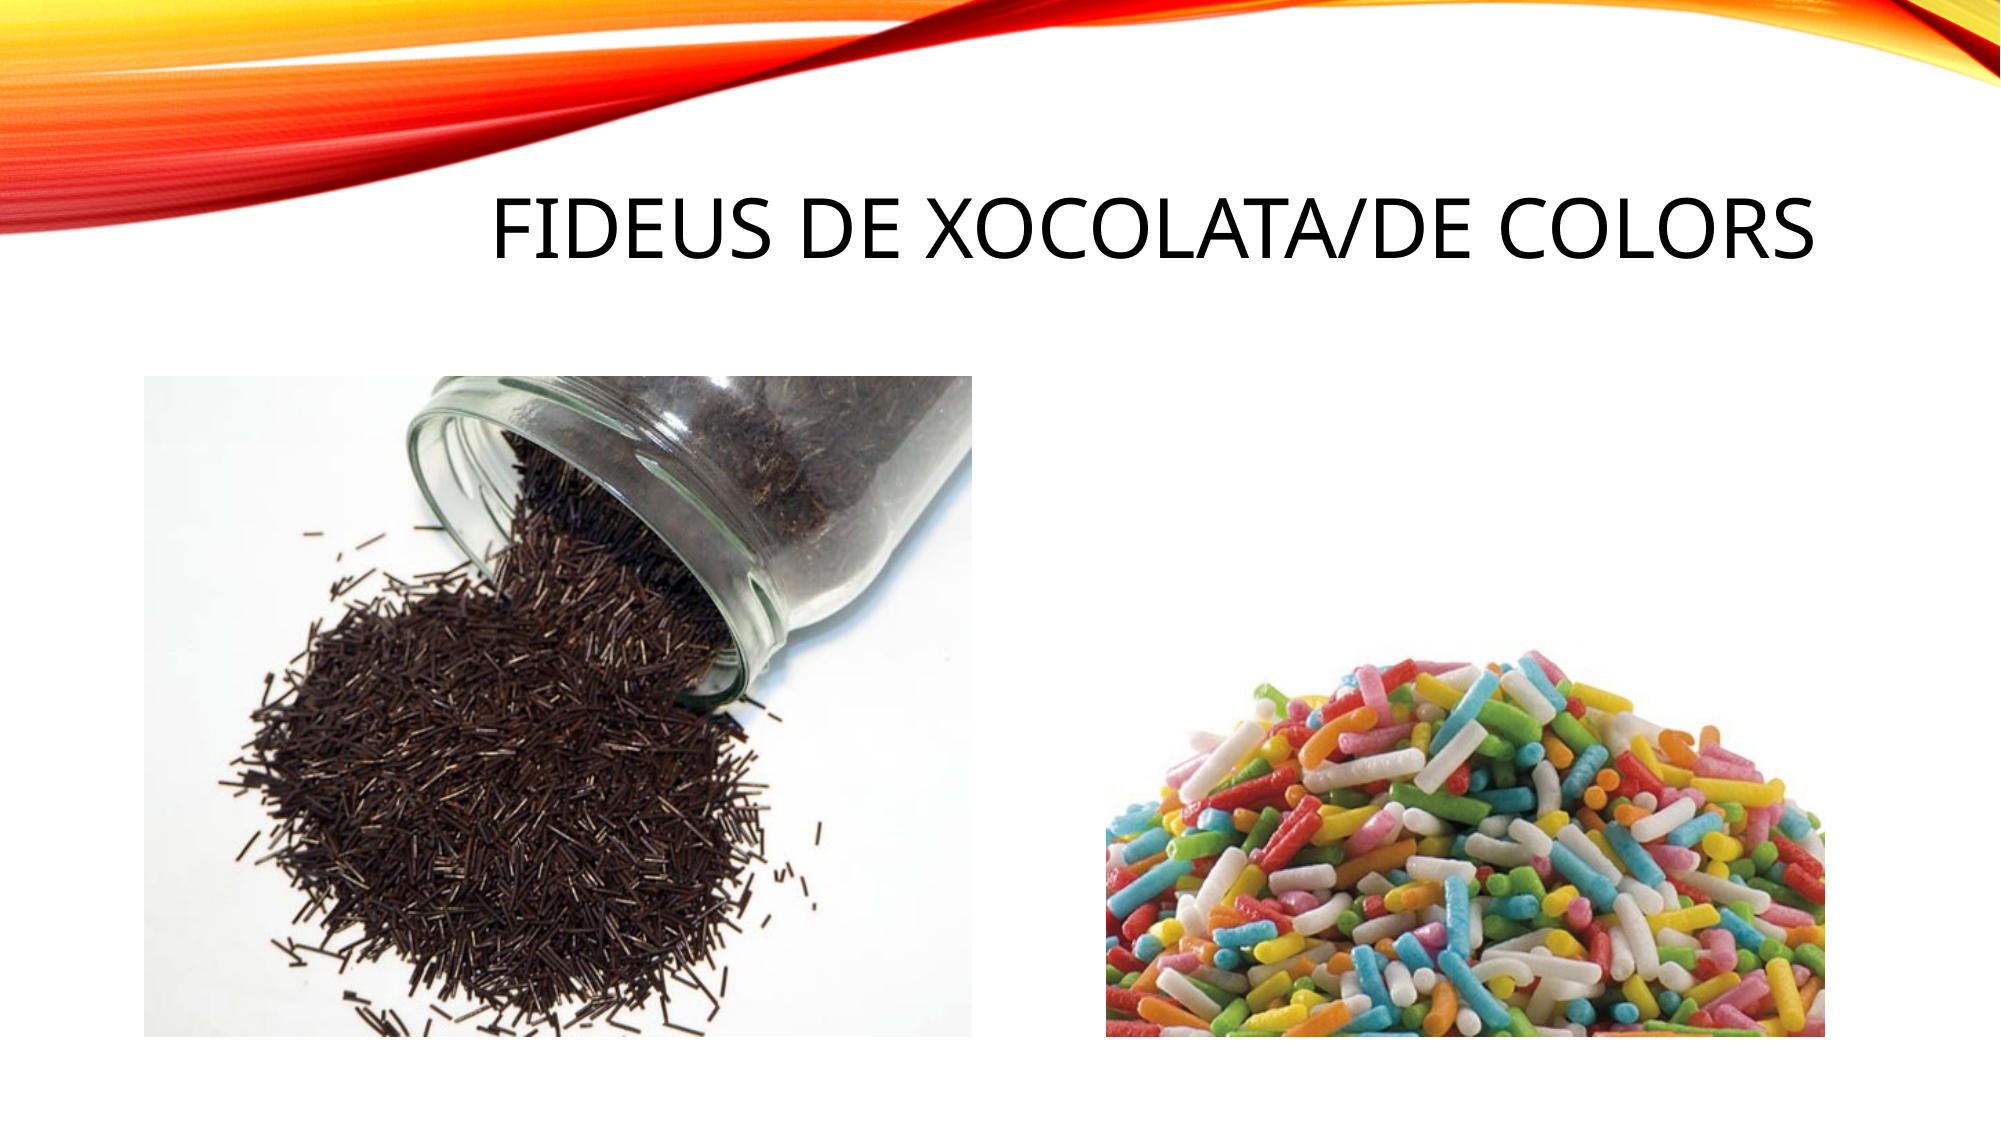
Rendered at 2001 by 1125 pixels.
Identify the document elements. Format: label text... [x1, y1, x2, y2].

picture [1105, 317, 1826, 1037]
picture [0, 0, 2000, 237]
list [144, 376, 972, 1037]
title Fideus de xocolata/de colors [474, 125, 1888, 338]
